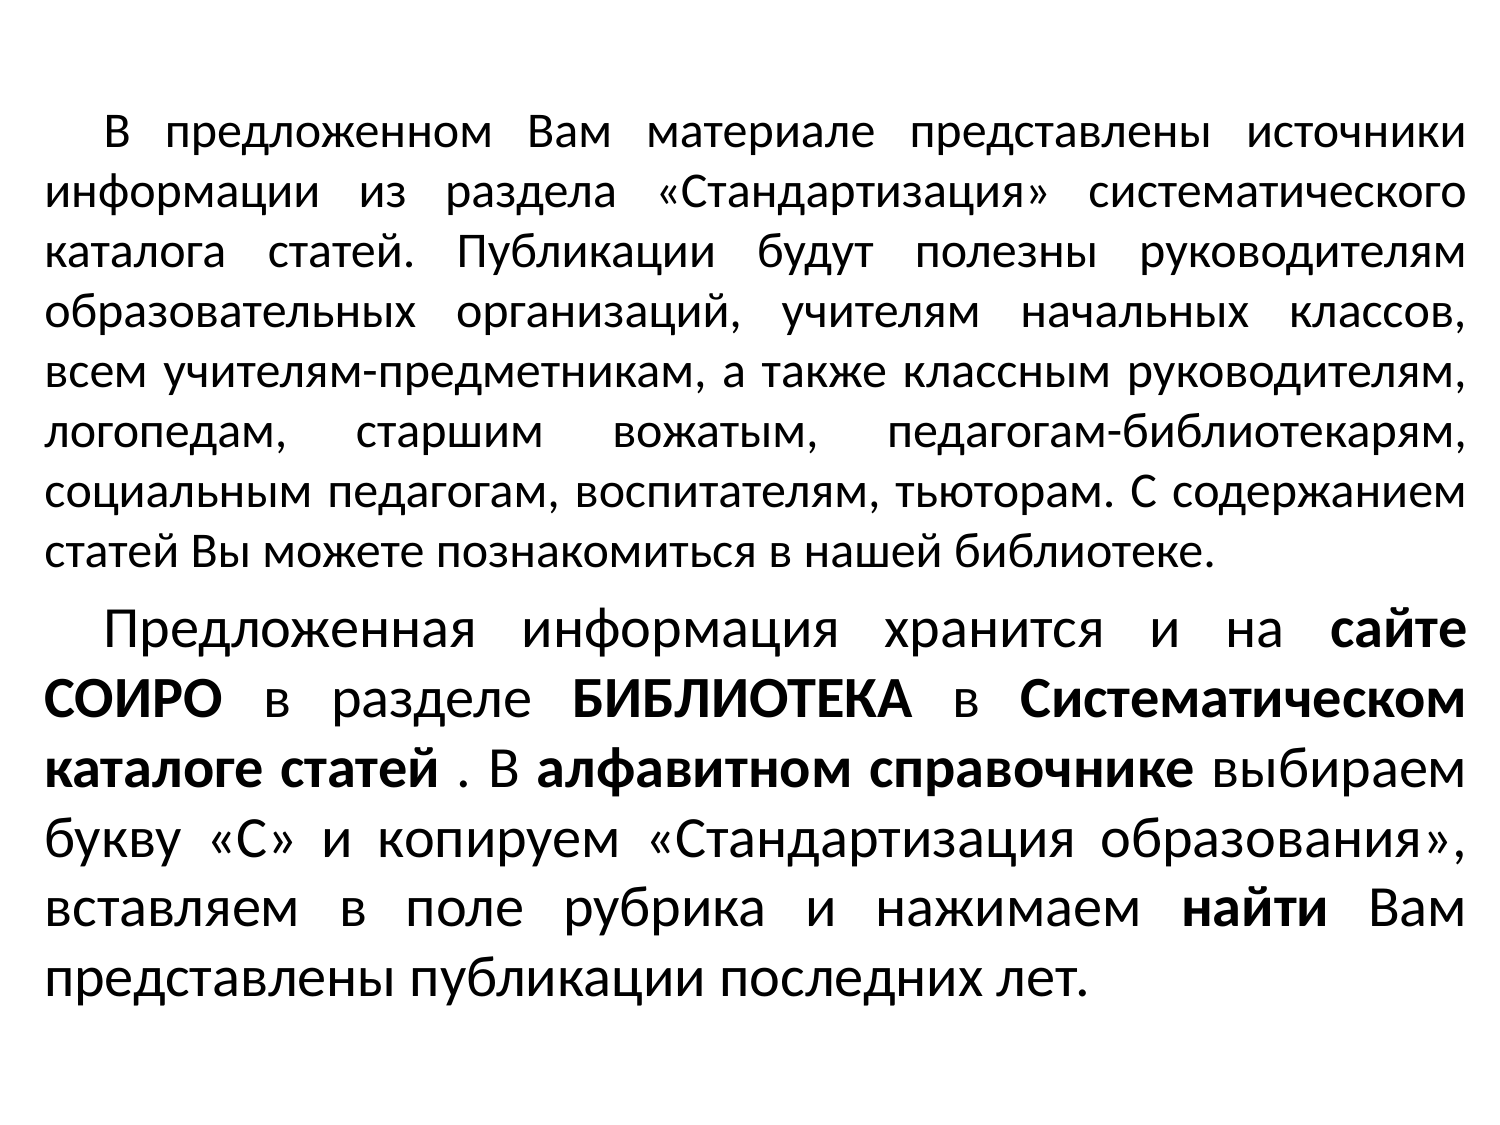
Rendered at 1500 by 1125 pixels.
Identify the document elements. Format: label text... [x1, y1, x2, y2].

list В предложенном Вам материале представлены источники информации из раздела «Стандартизация» систематического каталога статей. Публикации будут полезны руководителям образовательных организаций, учителям начальных классов, всем учителям-предметникам, а также классным руководителям, логопедам, старшим вожатым, педагогам-библиотекарям, социальным педагогам, воспитателям, тьюторам. С содержанием статей Вы можете познакомиться в нашей библиотеке. Предложенная информация хранится и на сайте СОИРО в разделе БИБЛИОТЕКА в Систематическом каталоге статей . В алфавитном справочнике выбираем букву «С» и копируем «Стандартизация образования», вставляем в поле рубрика и нажимаем найти Вам представлены публикации последних лет. [29, 90, 1483, 1118]
